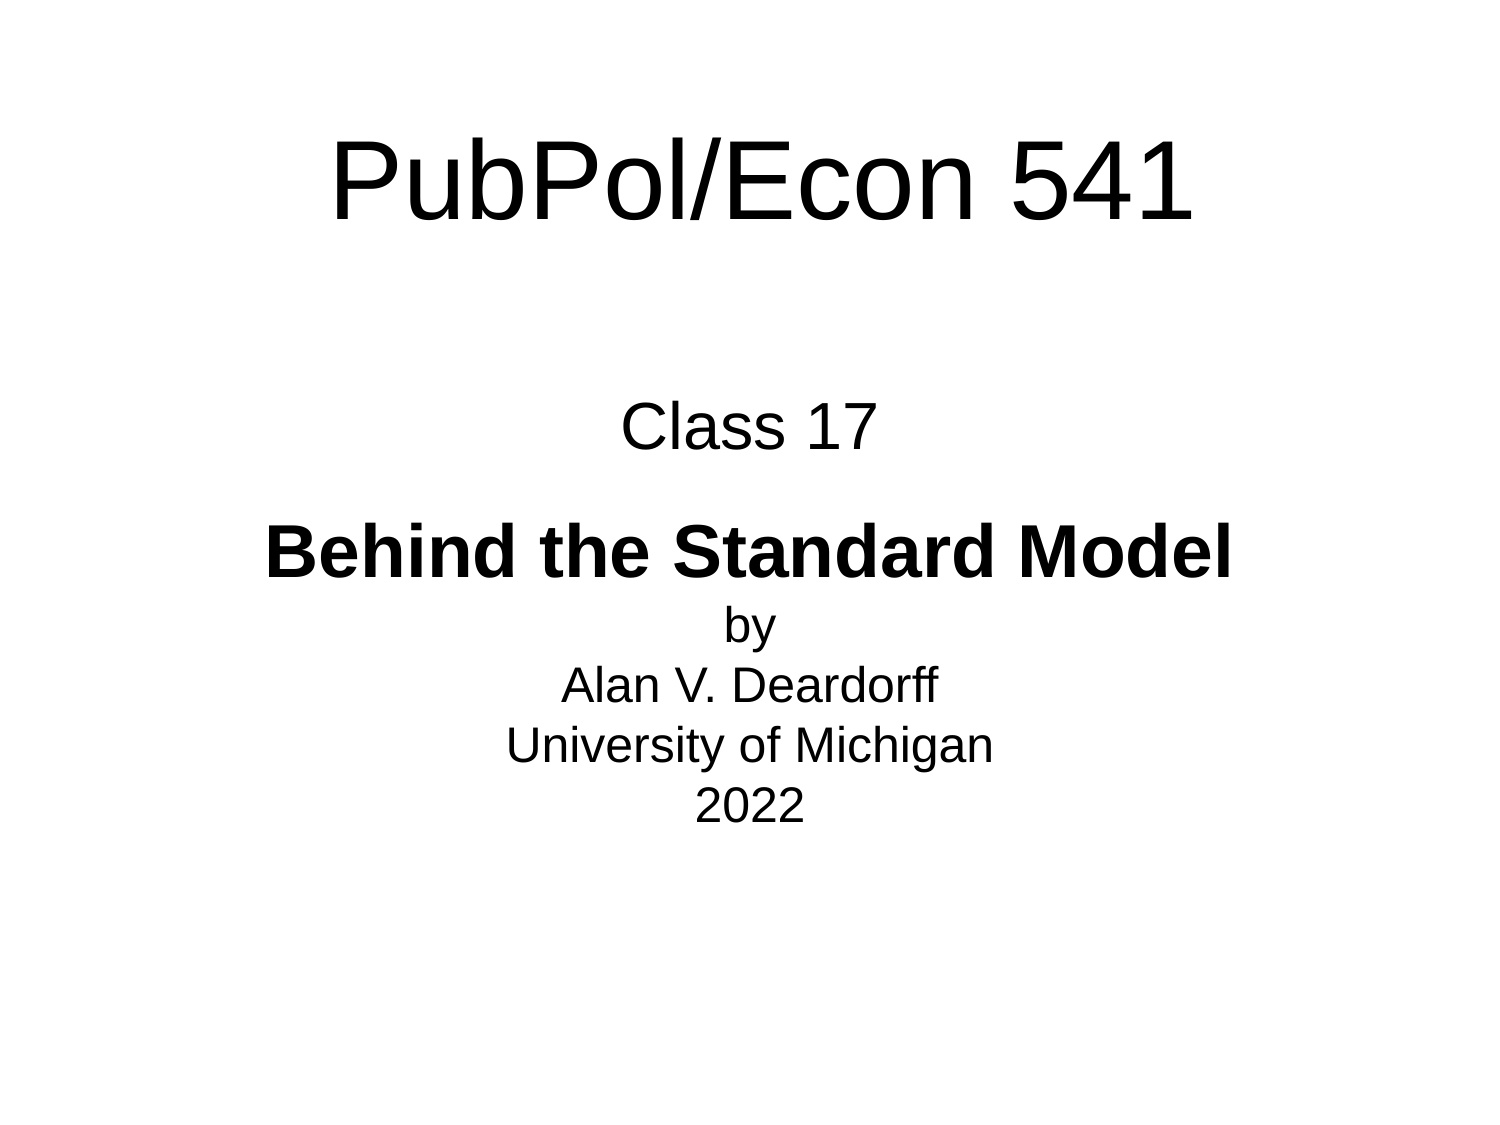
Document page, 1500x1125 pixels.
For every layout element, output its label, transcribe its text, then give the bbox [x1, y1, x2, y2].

subtitle PubPol/Econ 541 [237, 99, 1288, 276]
title Class 17 Behind the Standard Model by Alan V. Deardorff University of Michigan 2022 [112, 487, 1388, 729]
